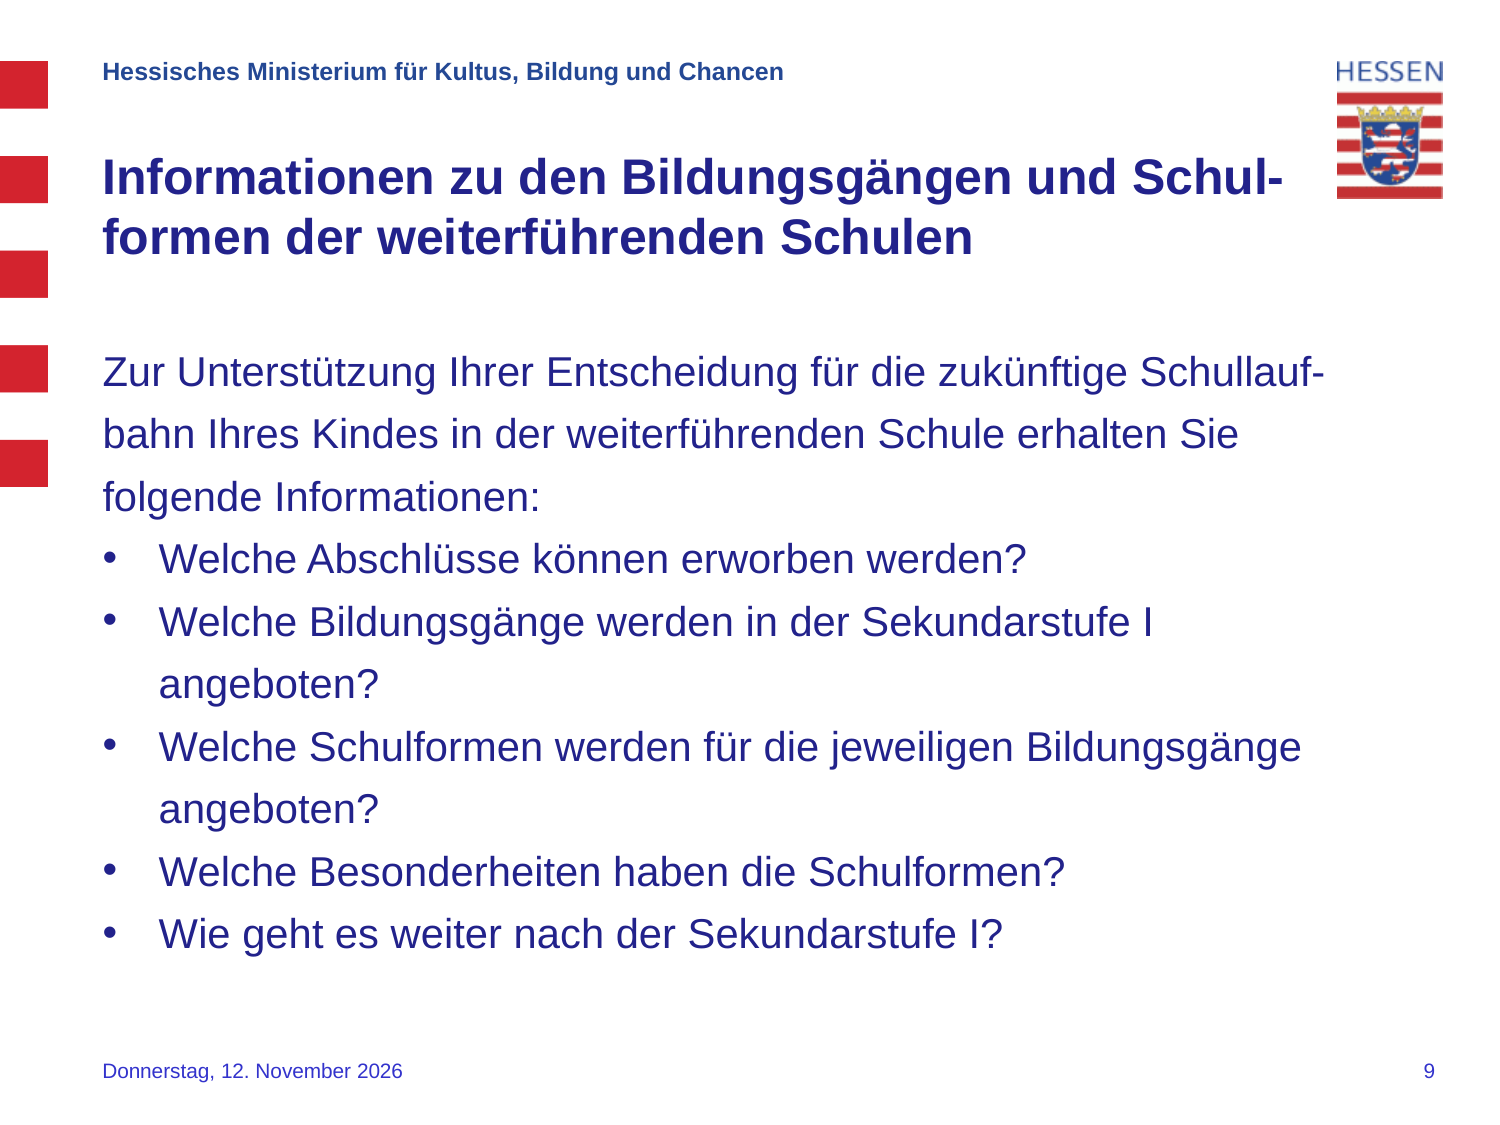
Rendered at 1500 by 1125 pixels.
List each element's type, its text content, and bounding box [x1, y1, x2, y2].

picture [1337, 61, 1443, 199]
picture [0, 61, 48, 487]
text_box Informationen zu den Bildungsgängen und Schul-formen der weiterführenden Schulen [87, 137, 1363, 326]
slide_number Dienstag, 1. Oktober 2024 [87, 1049, 571, 1113]
list Zur Unterstützung Ihrer Entscheidung für die zukünftige Schullauf-bahn Ihres Kindes in der weiterführenden Schule erhalten Sie folgende Informationen: Welche Abschlüsse können erworben werden? Welche Bildungsgänge werden in der Sekundarstufe I angeboten? Welche Schulformen werden für die jeweiligen Bildungsgänge angeboten? Welche Besonderheiten haben die Schulformen? Wie geht es weiter nach der Sekundarstufe I? [87, 326, 1363, 1000]
footer Hessisches Ministerium für Kultus, Bildung und Chancen [86, 47, 1294, 126]
